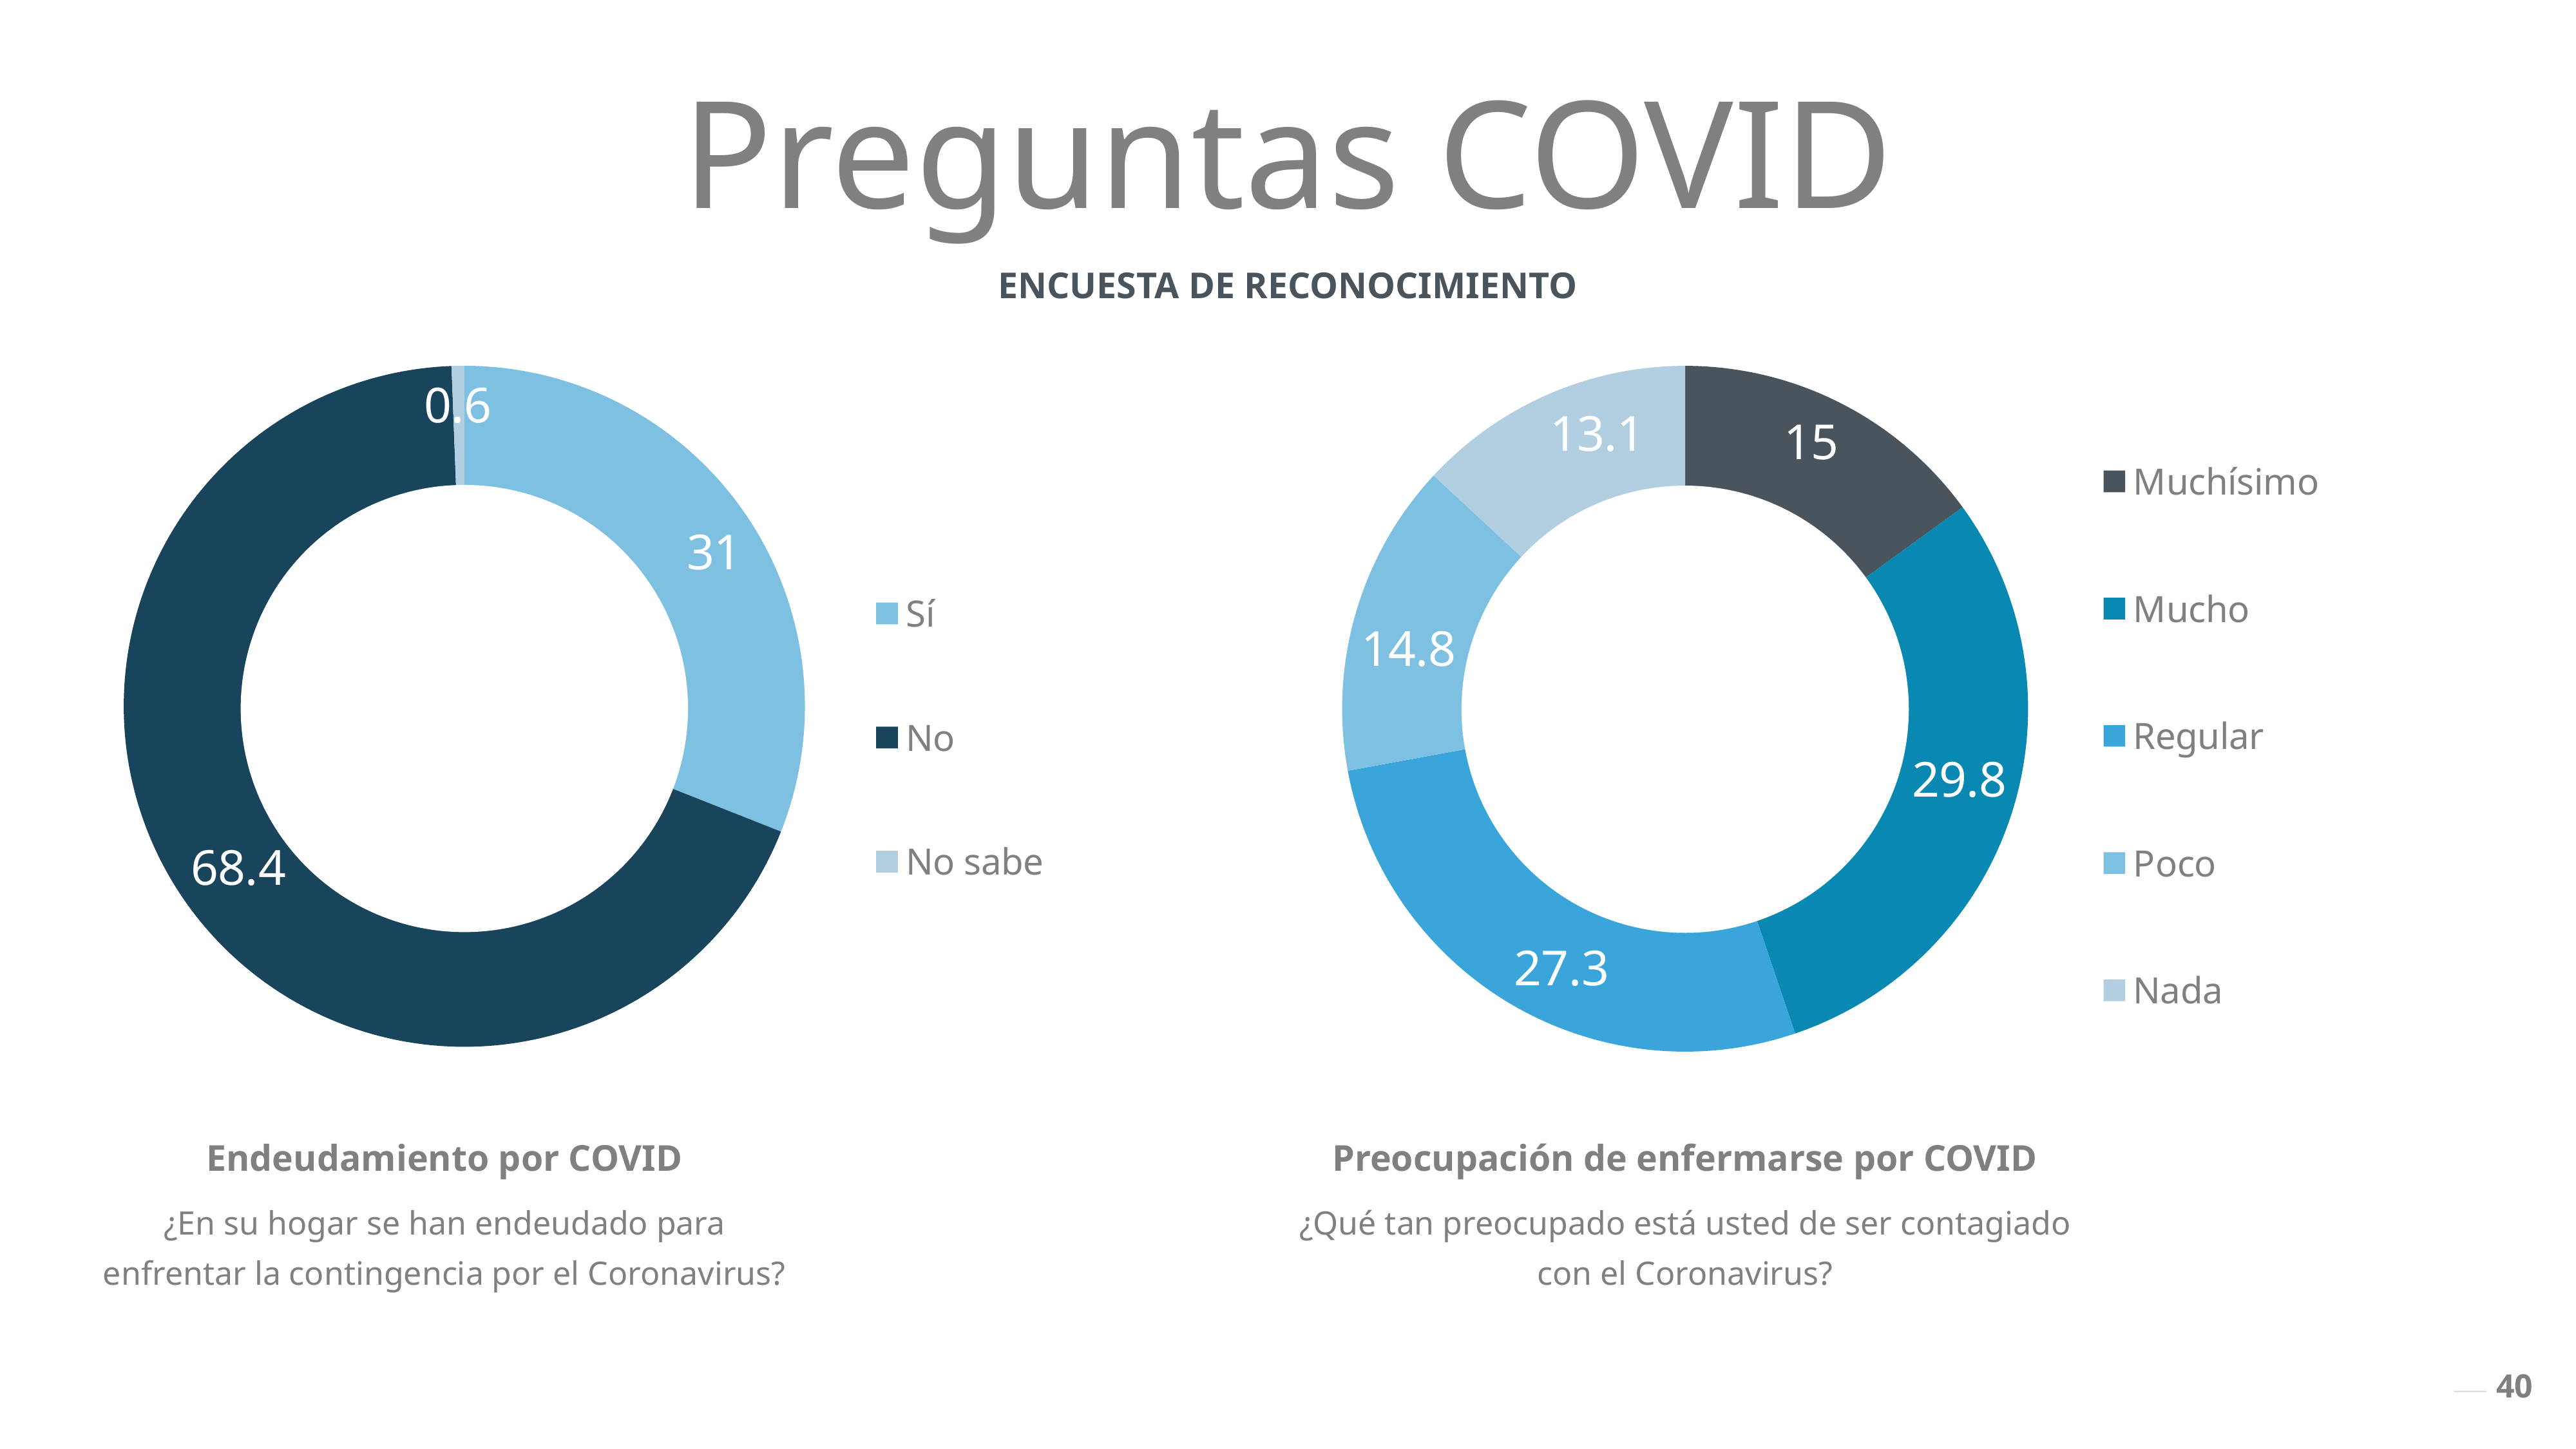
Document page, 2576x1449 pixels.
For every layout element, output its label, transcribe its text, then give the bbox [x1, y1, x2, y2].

text_box ¿En su hogar se han endeudado para enfrentar la contingencia por el Coronavirus? [90, 1191, 799, 1291]
text_box Endeudamiento por COVID [90, 1120, 799, 1191]
text_box Preocupación de enfermarse por COVID [1268, 1120, 2102, 1191]
chart [1232, 351, 2338, 1094]
text_box ¿Qué tan preocupado está usted de ser contagiado con el Coronavirus? [1268, 1191, 2102, 1291]
text_box Preguntas COVID [526, 73, 2050, 247]
chart [0, 351, 1083, 1061]
text_box 40 [2486, 1361, 2550, 1415]
text_box ENCUESTA DE RECONOCIMIENTO [902, 247, 1674, 333]
